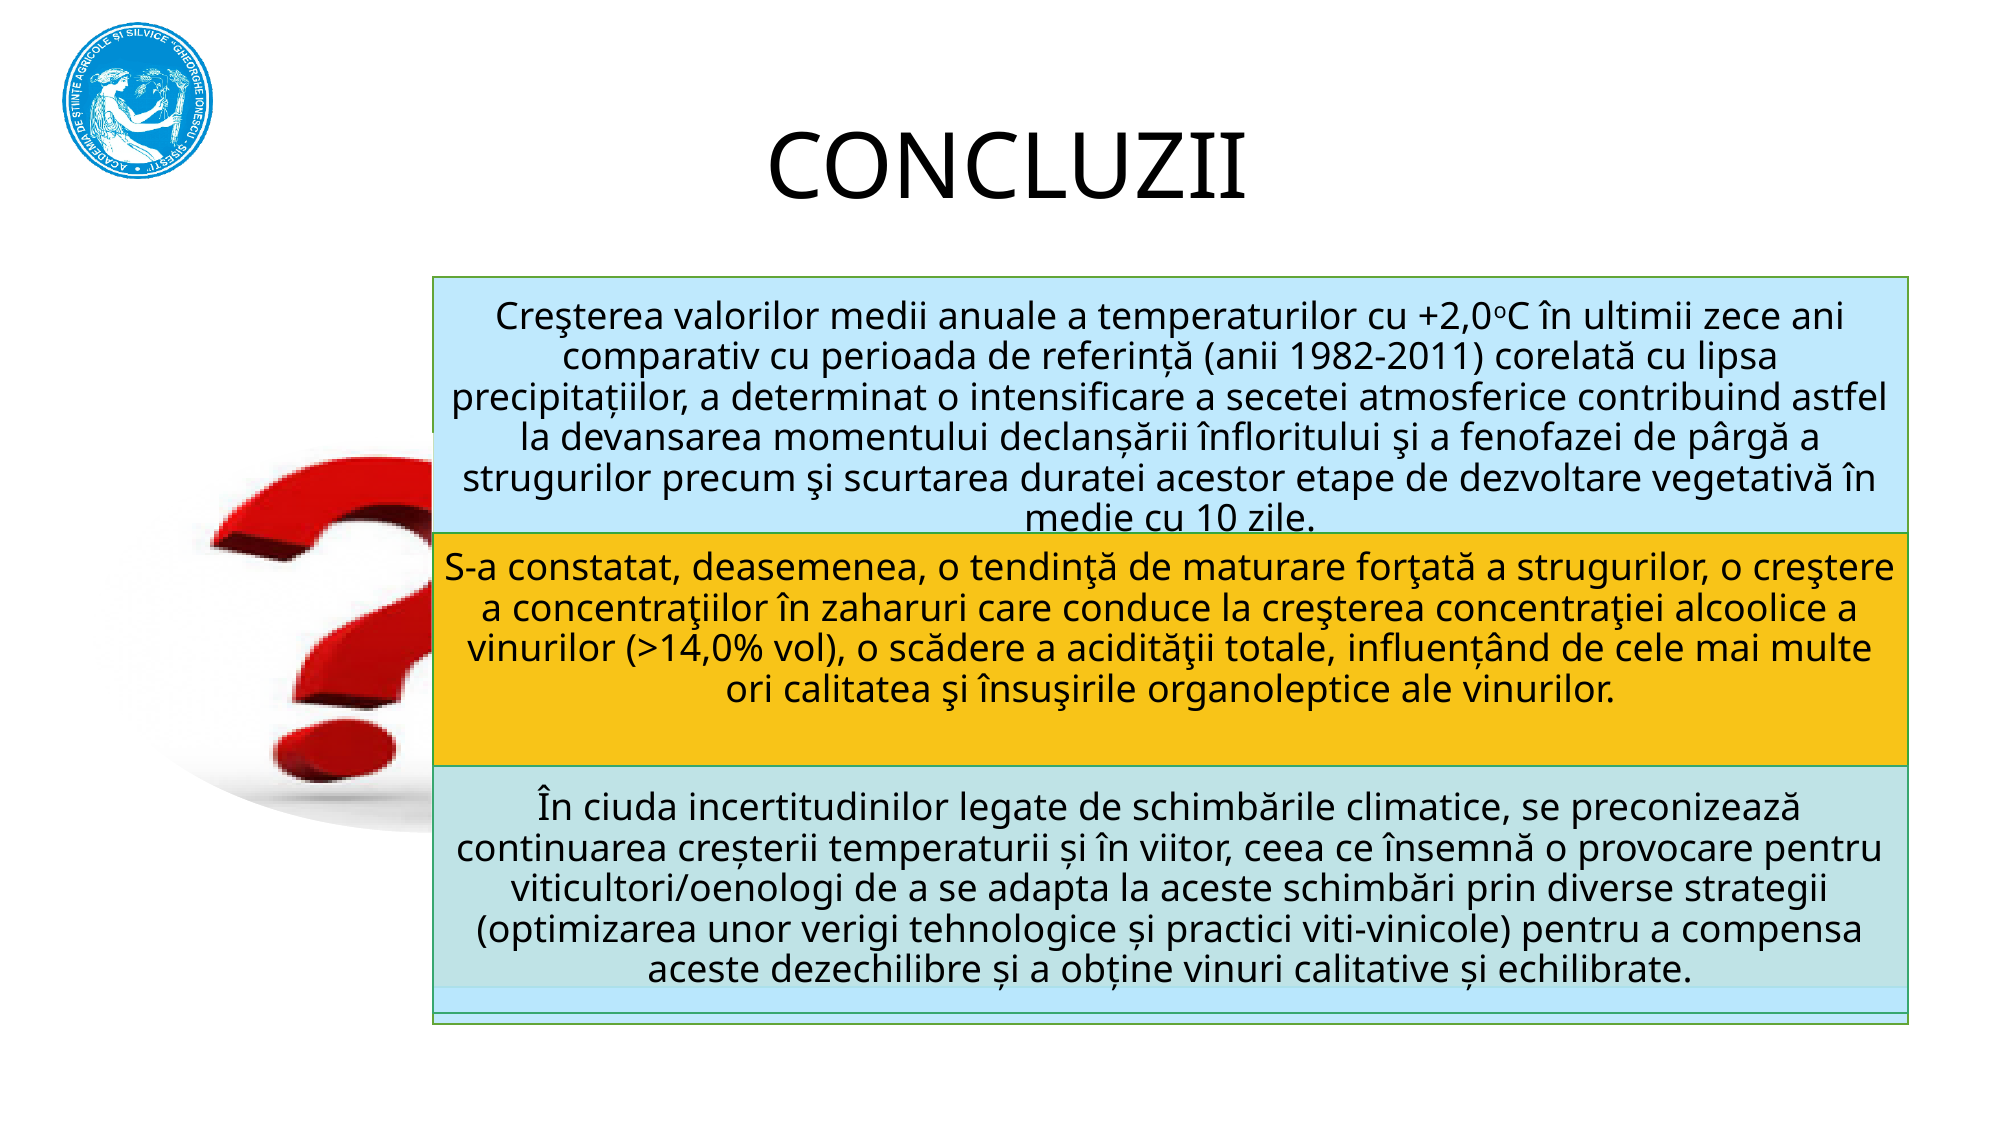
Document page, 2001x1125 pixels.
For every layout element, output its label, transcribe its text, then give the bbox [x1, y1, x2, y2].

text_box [92, 277, 1908, 1024]
picture [150, 22, 213, 86]
picture [152, 116, 213, 179]
picture [137, 85, 145, 94]
picture [188, 144, 195, 152]
picture [62, 22, 126, 89]
picture [67, 62, 78, 134]
picture [157, 29, 197, 61]
picture [77, 139, 88, 153]
picture [140, 76, 151, 81]
picture [150, 69, 159, 74]
title CONCLUZII [750, 60, 2000, 278]
picture [91, 71, 187, 163]
picture [195, 62, 208, 143]
picture [62, 113, 124, 179]
picture [98, 69, 127, 82]
